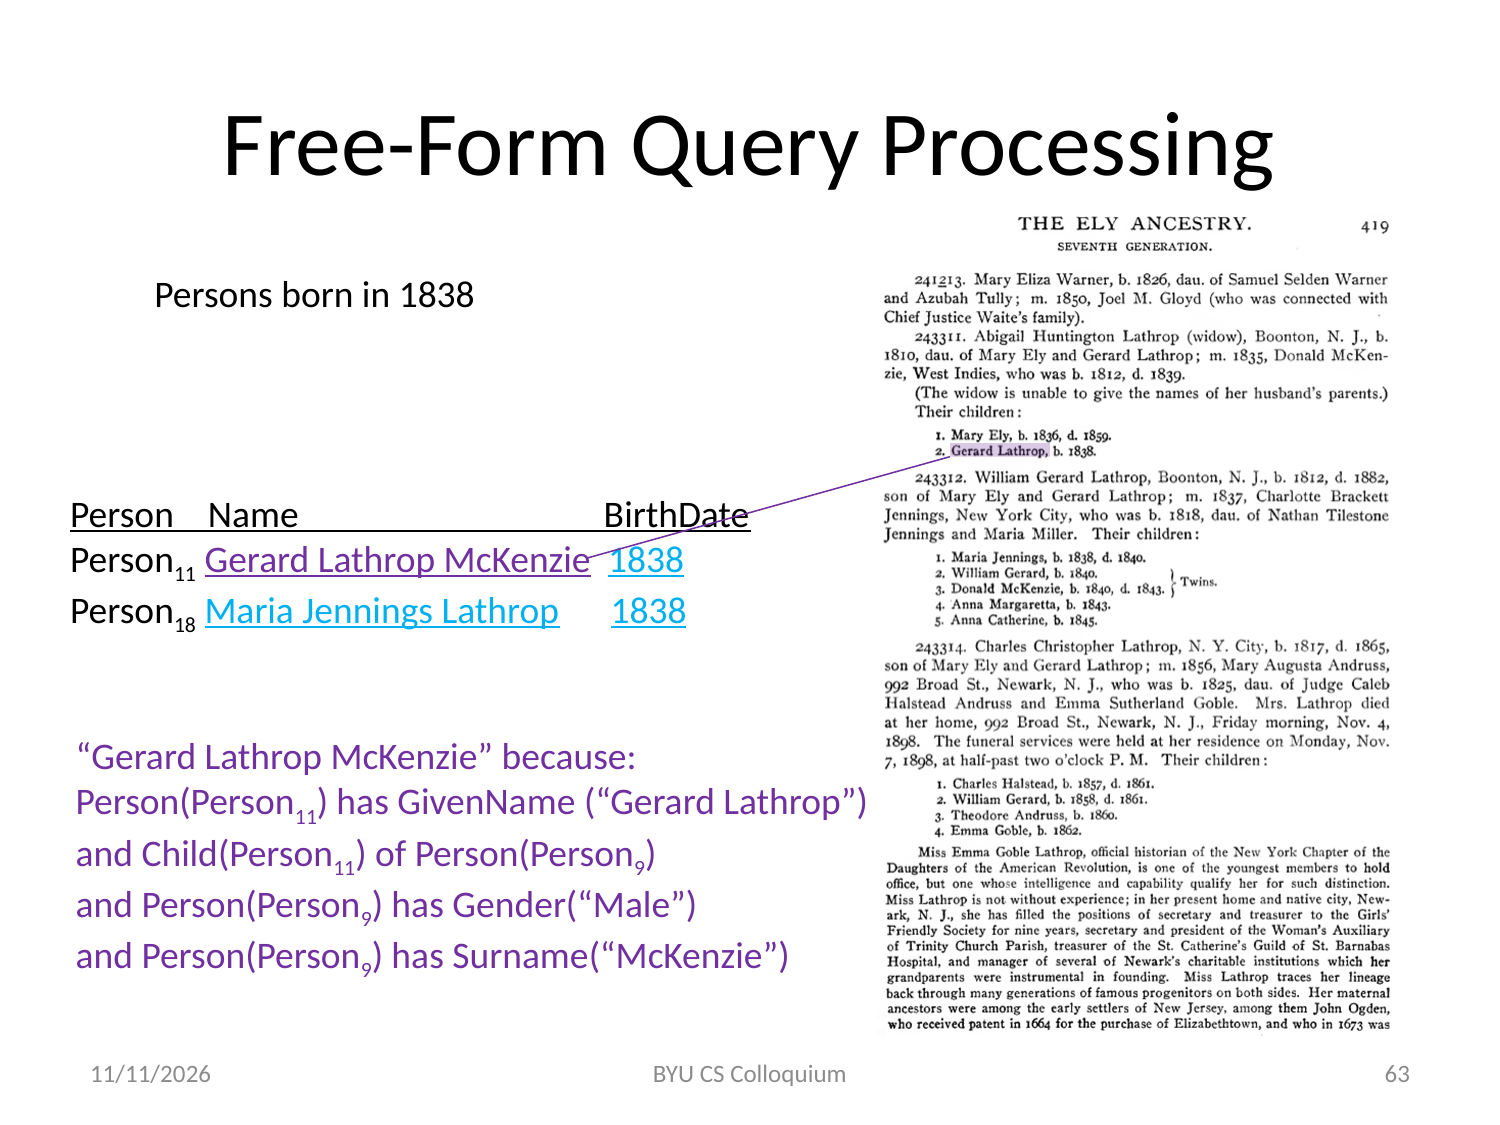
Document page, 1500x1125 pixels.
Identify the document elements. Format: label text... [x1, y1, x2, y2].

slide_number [75, 1042, 425, 1103]
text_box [587, 456, 951, 559]
picture [874, 212, 1399, 1039]
text_box Person Name BirthDate Person11 Gerard Lathrop McKenzie 1838 Person18 Maria Jennings Lathrop 1838 [55, 482, 766, 645]
text_box Persons born in 1838 [139, 262, 499, 323]
footer BYU CS Colloquium [512, 1042, 988, 1103]
title Free-Form Query Processing [75, 45, 1425, 233]
slide_number 63 [1074, 1042, 1425, 1103]
text_box “Gerard Lathrop McKenzie” because: Person(Person11) has GivenName (“Gerard Lathrop”) and Child(Person11) of Person(Person9) and Person(Person9) has Gender(“Male”) and Person(Person9) has Surname(“McKenzie”) [60, 724, 869, 990]
